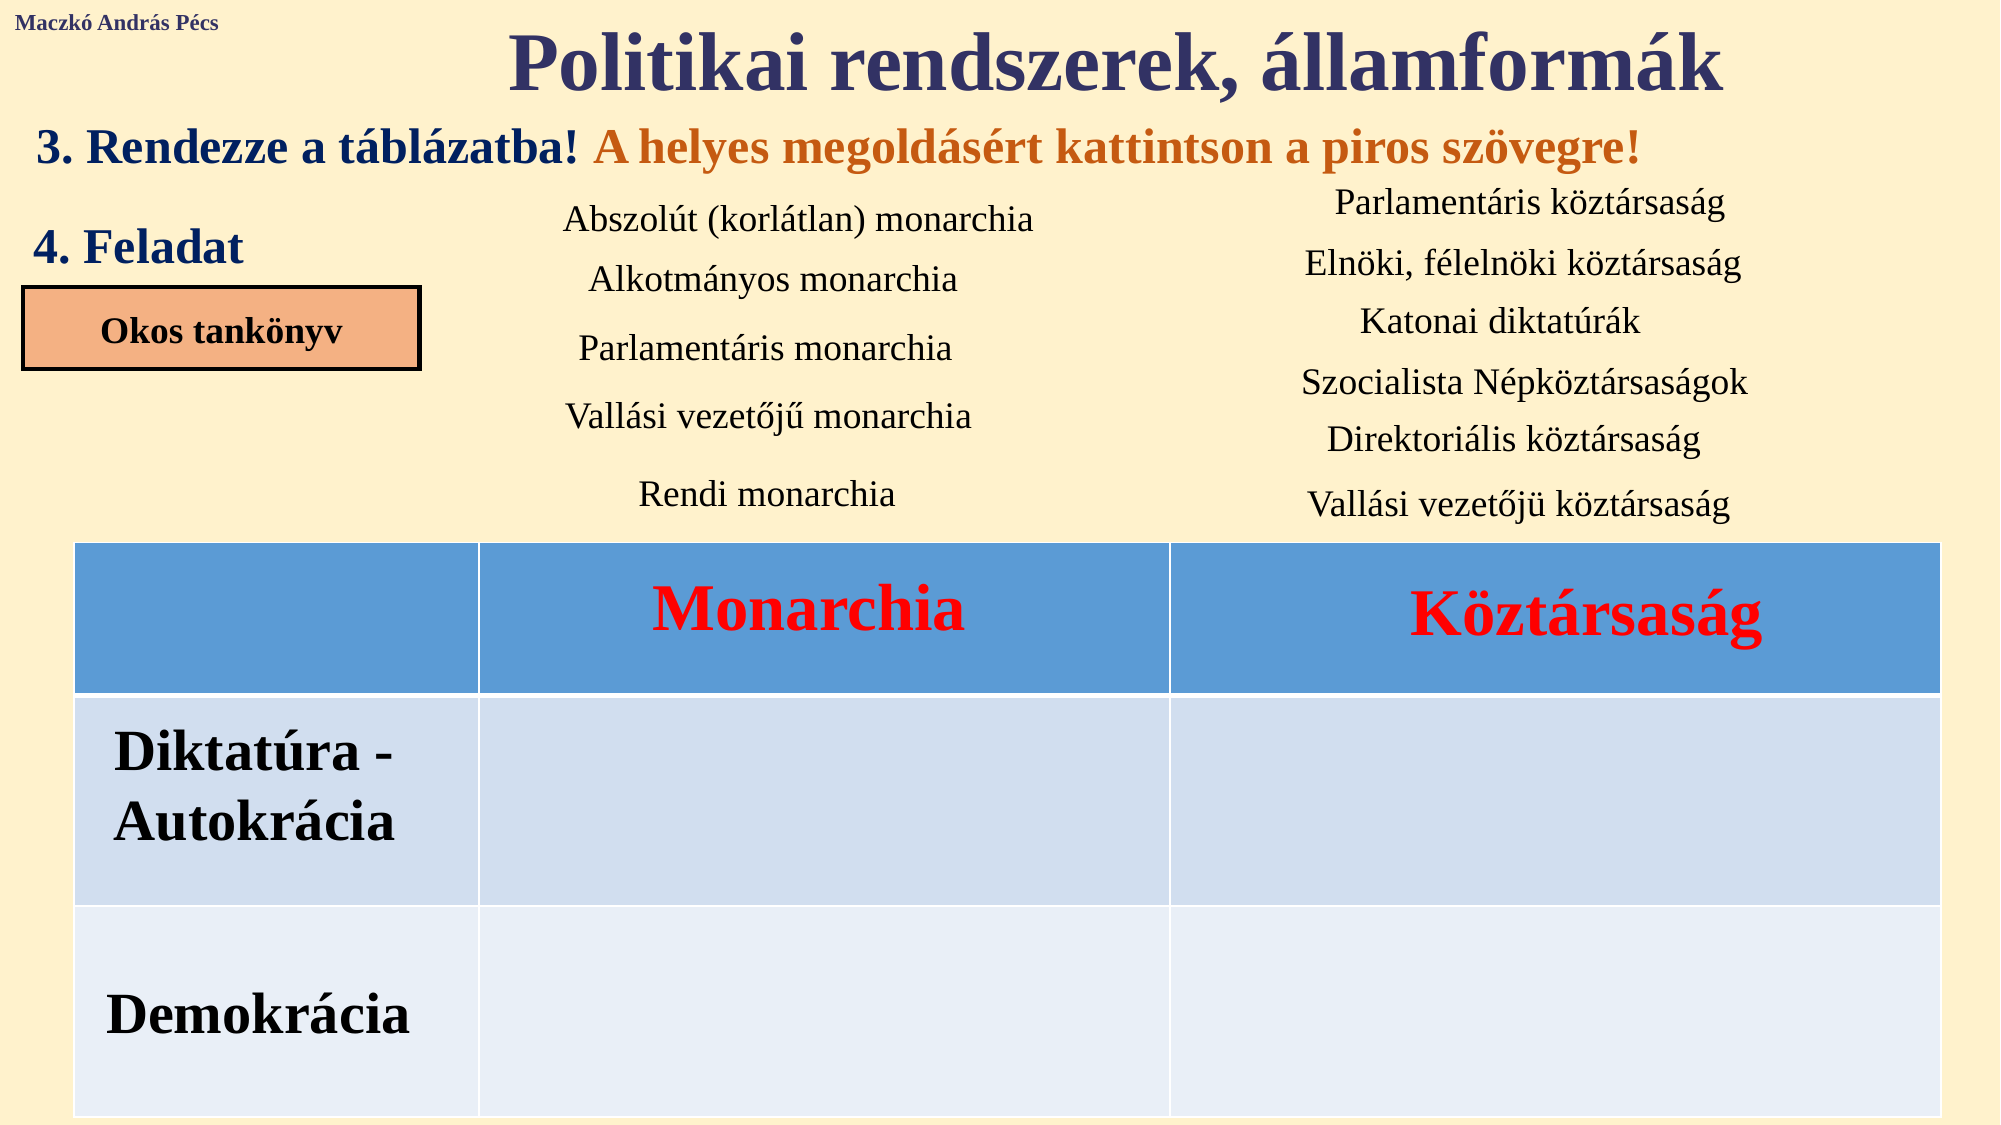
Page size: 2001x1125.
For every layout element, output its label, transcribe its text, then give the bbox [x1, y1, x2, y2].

text_box Demokrácia [70, 967, 447, 1053]
text_box Diktatúra - Autokrácia [66, 704, 443, 860]
text_box Parlamentáris monarchia [493, 316, 1039, 376]
table_cell [75, 907, 478, 1116]
text_box 4. Feladat [18, 206, 273, 282]
table_cell [75, 698, 478, 905]
text_box Abszolút (korlátlan) monarchia [525, 186, 1072, 247]
table_header [480, 543, 1169, 693]
text_box Politikai rendszerek, államformák [233, 0, 2000, 115]
text_box Monarchia [637, 556, 982, 652]
text_box Szocialista Népköztársaságok [1252, 349, 1798, 409]
table_header [1171, 543, 1940, 693]
text_box Parlamentáris köztársaság [1257, 169, 1803, 230]
text_box Vallási vezetőjü köztársaság [1246, 471, 1792, 532]
table_cell [1171, 907, 1940, 1116]
text_box Elnöki, félelnöki köztársaság [1250, 231, 1797, 291]
text_box Okos tankönyv [22, 286, 421, 370]
table_cell [480, 698, 1169, 905]
text_box Köztársaság [1395, 560, 1779, 656]
text_box Direktoriális köztársaság [1241, 406, 1788, 467]
text_box Vallási vezetőjű monarchia [496, 384, 1042, 444]
text_box Alkotmányos monarchia [500, 246, 1047, 306]
text_box Maczkó András Pécs [0, 0, 233, 43]
table_header [75, 543, 478, 693]
text_box Katonai diktatúrák [1227, 288, 1774, 349]
table_cell [480, 907, 1169, 1116]
table_cell [1171, 698, 1940, 905]
text_box Rendi monarchia [494, 461, 1041, 521]
text_box 3. Rendezze a táblázatba! A helyes megoldásért kattintson a piros szövegre! [21, 105, 1718, 181]
